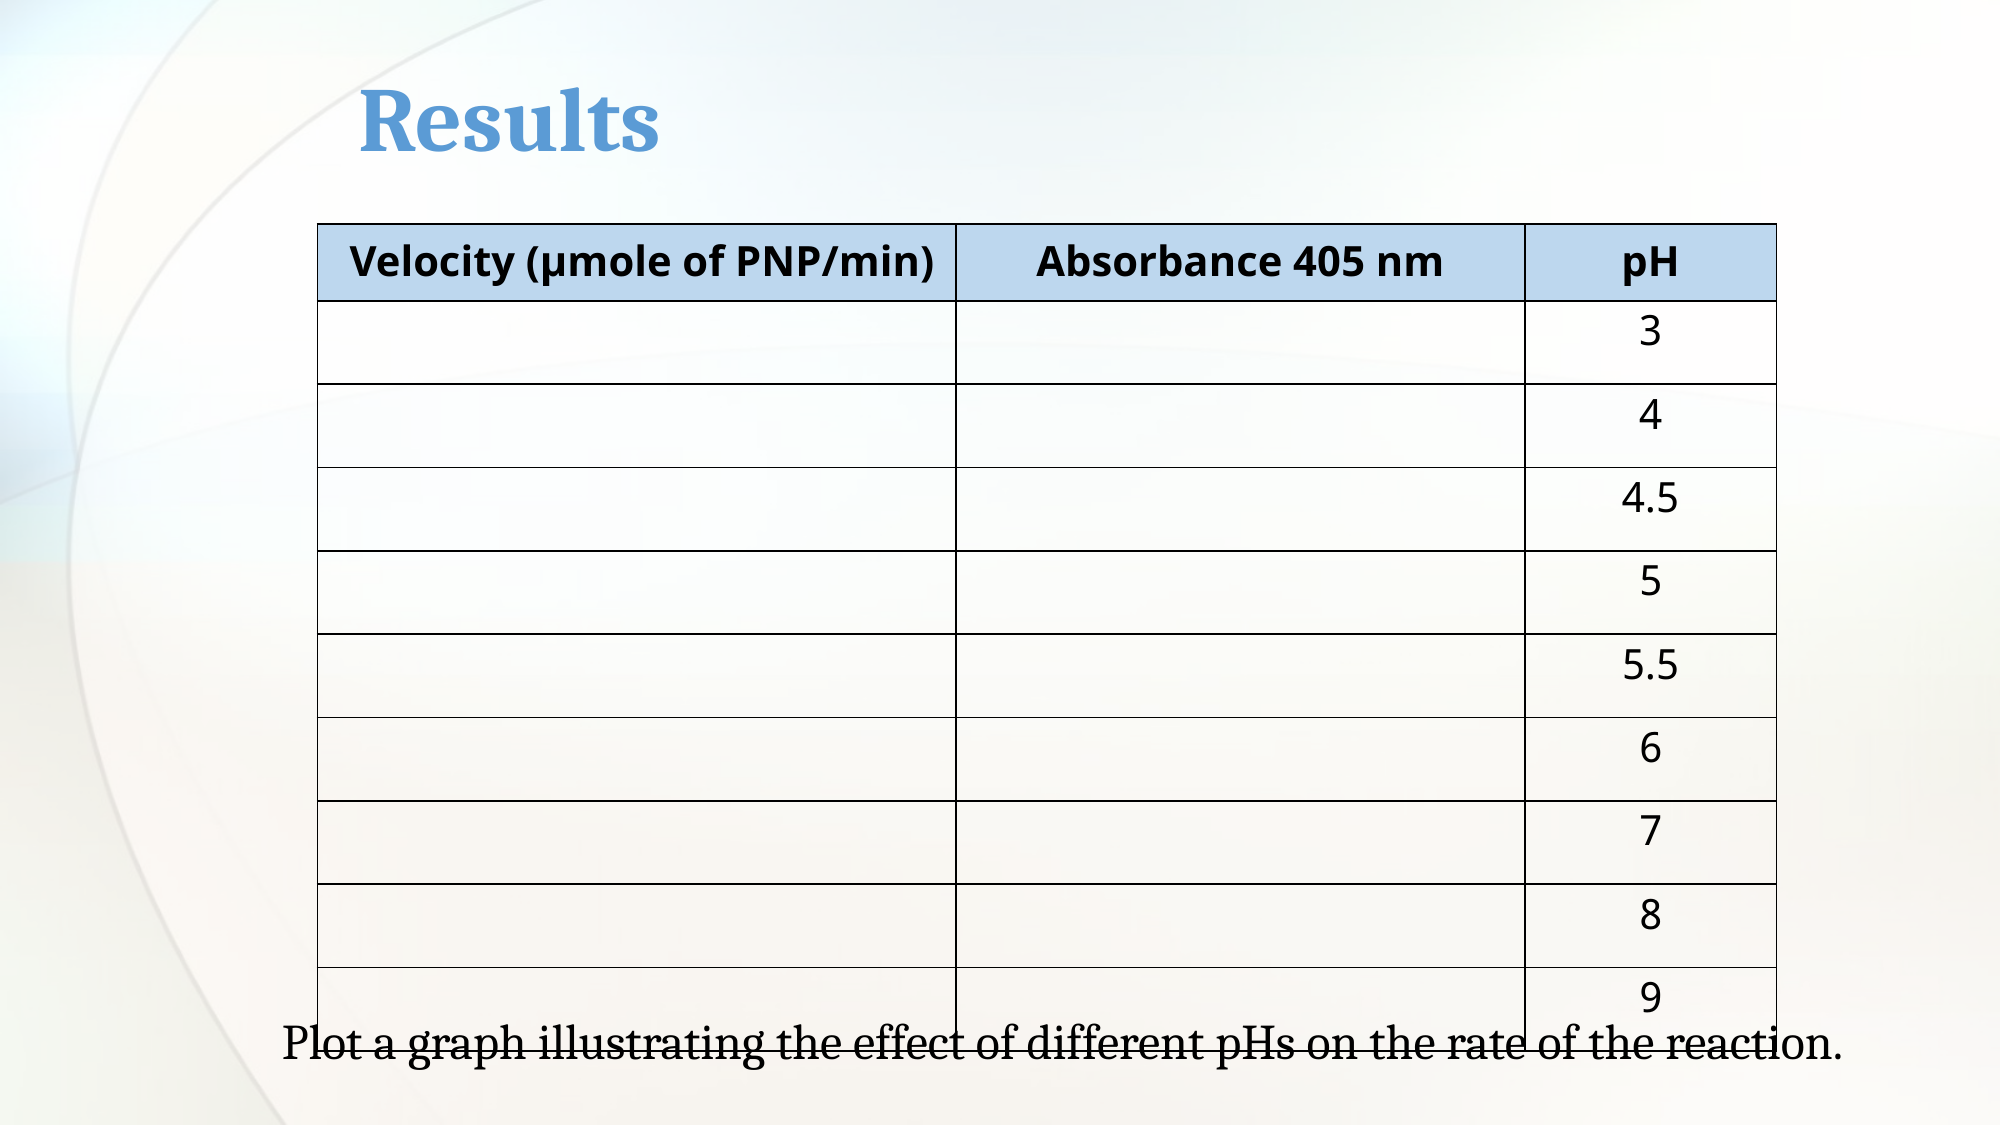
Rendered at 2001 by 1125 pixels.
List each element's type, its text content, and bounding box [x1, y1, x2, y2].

table_cell [957, 885, 1524, 967]
table_cell [318, 885, 955, 967]
text_box Results [226, 52, 815, 177]
table_cell [957, 385, 1524, 467]
table_header Absorbance 405 nm [957, 225, 1524, 300]
table_cell [957, 302, 1524, 383]
table_cell 5.5 [1526, 635, 1776, 717]
table_cell [318, 552, 955, 633]
table_cell [957, 718, 1524, 800]
table_cell 8 [1526, 885, 1776, 967]
table_cell [318, 385, 955, 467]
table_cell 6 [1526, 718, 1776, 800]
table_cell 9 [1526, 968, 1776, 1002]
table_header pH [1526, 225, 1776, 300]
table_cell [957, 635, 1524, 717]
text_box Plot a graph illustrating the effect of different pHs on the rate of the reaction. [267, 1002, 2000, 1078]
table_cell [318, 802, 955, 883]
table_cell 5 [1526, 552, 1776, 633]
table_cell [957, 468, 1524, 550]
table_cell [318, 468, 955, 550]
table_cell 3 [1526, 302, 1776, 383]
table_cell [318, 635, 955, 717]
table_cell 7 [1526, 802, 1776, 883]
table_cell [318, 302, 955, 383]
table_header Velocity (µmole of PNP/min) [318, 225, 955, 300]
table_cell [318, 968, 955, 1002]
table_cell [957, 968, 1524, 1002]
table_cell 4.5 [1526, 468, 1776, 550]
table_cell 4 [1526, 385, 1776, 467]
table_cell [957, 802, 1524, 883]
table_cell [318, 718, 955, 800]
table_cell [957, 552, 1524, 633]
